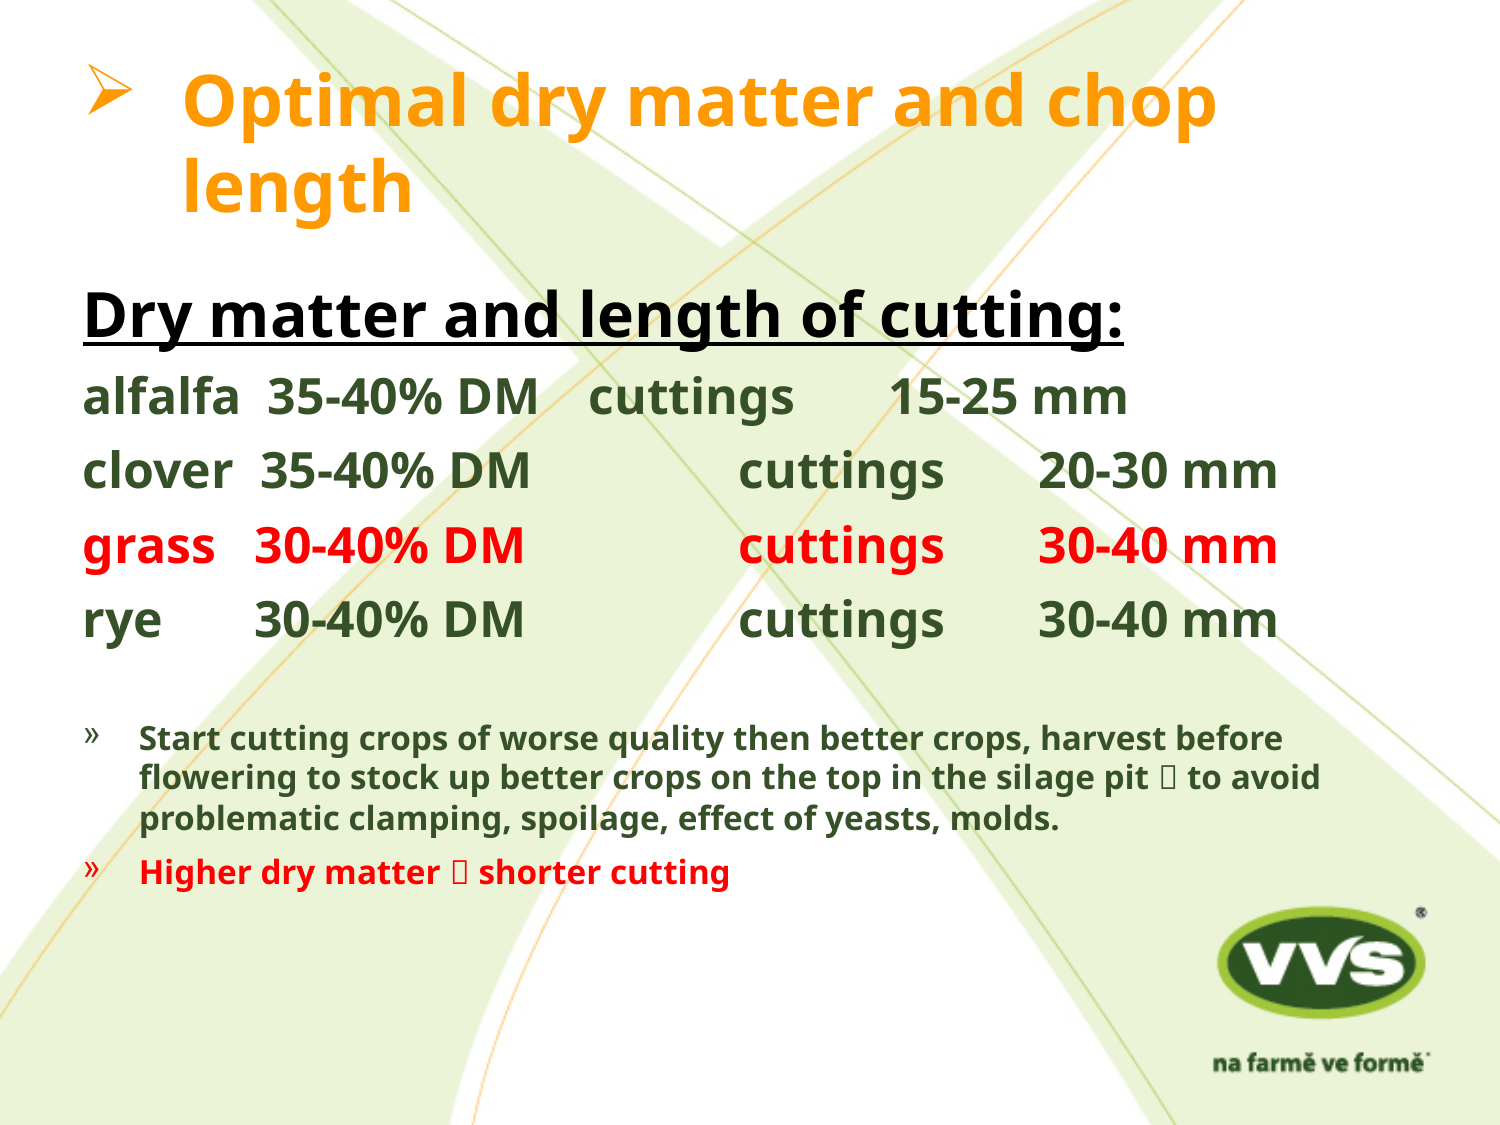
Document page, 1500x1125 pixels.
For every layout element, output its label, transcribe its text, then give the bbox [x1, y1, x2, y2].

list Dry matter and length of cutting: alfalfa 35-40% DM cuttings 15-25 mm clover 35-40% DM cuttings 20-30 mm grass 30-40% DM cuttings 30-40 mm rye 30-40% DM cuttings 30-40 mm Start cutting crops of worse quality then better crops, harvest before flowering to stock up better crops on the top in the silage pit  to avoid problematic clamping, spoilage, effect of yeasts, molds. Higher dry matter  shorter cutting [74, 266, 1426, 965]
picture [0, 0, 1500, 1125]
title Optimal dry matter and chop length [74, 46, 1426, 236]
